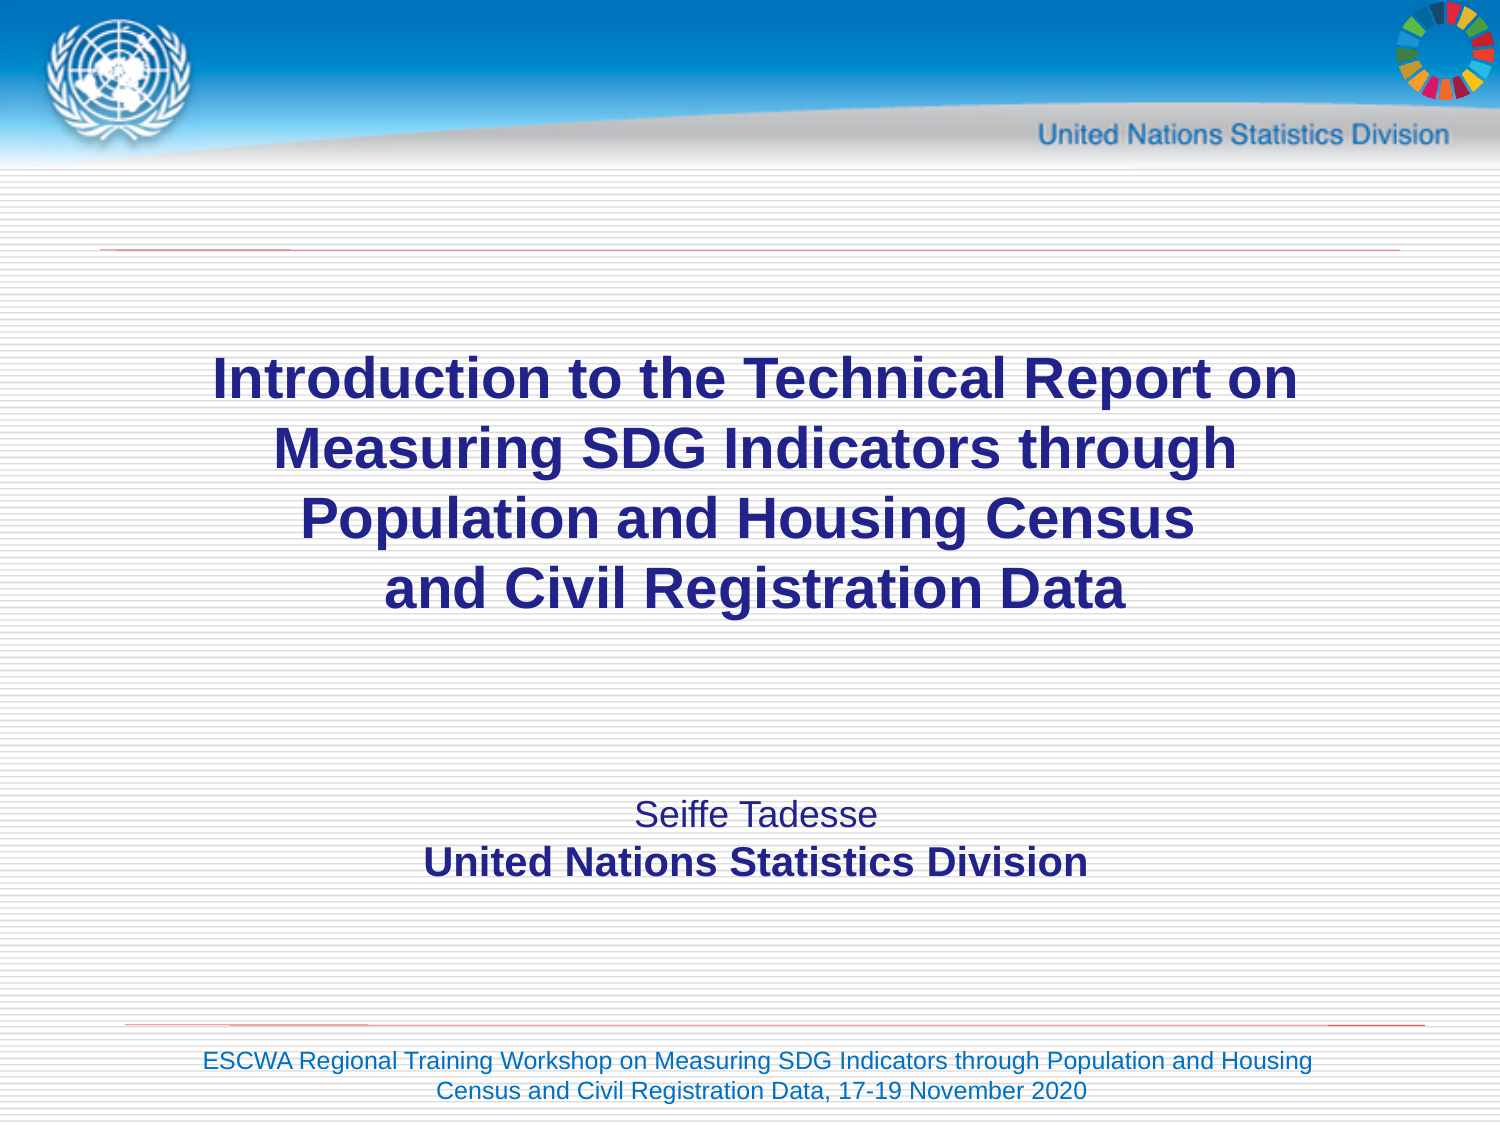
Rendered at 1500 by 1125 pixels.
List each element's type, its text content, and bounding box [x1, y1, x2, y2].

text_box Introduction to the Technical Report on Measuring SDG Indicators through Population and Housing Census and Civil Registration Data Seiffe Tadesse United Nations Statistics Division [112, 262, 1400, 963]
picture [0, 0, 1500, 1125]
picture [1397, 47, 1417, 61]
